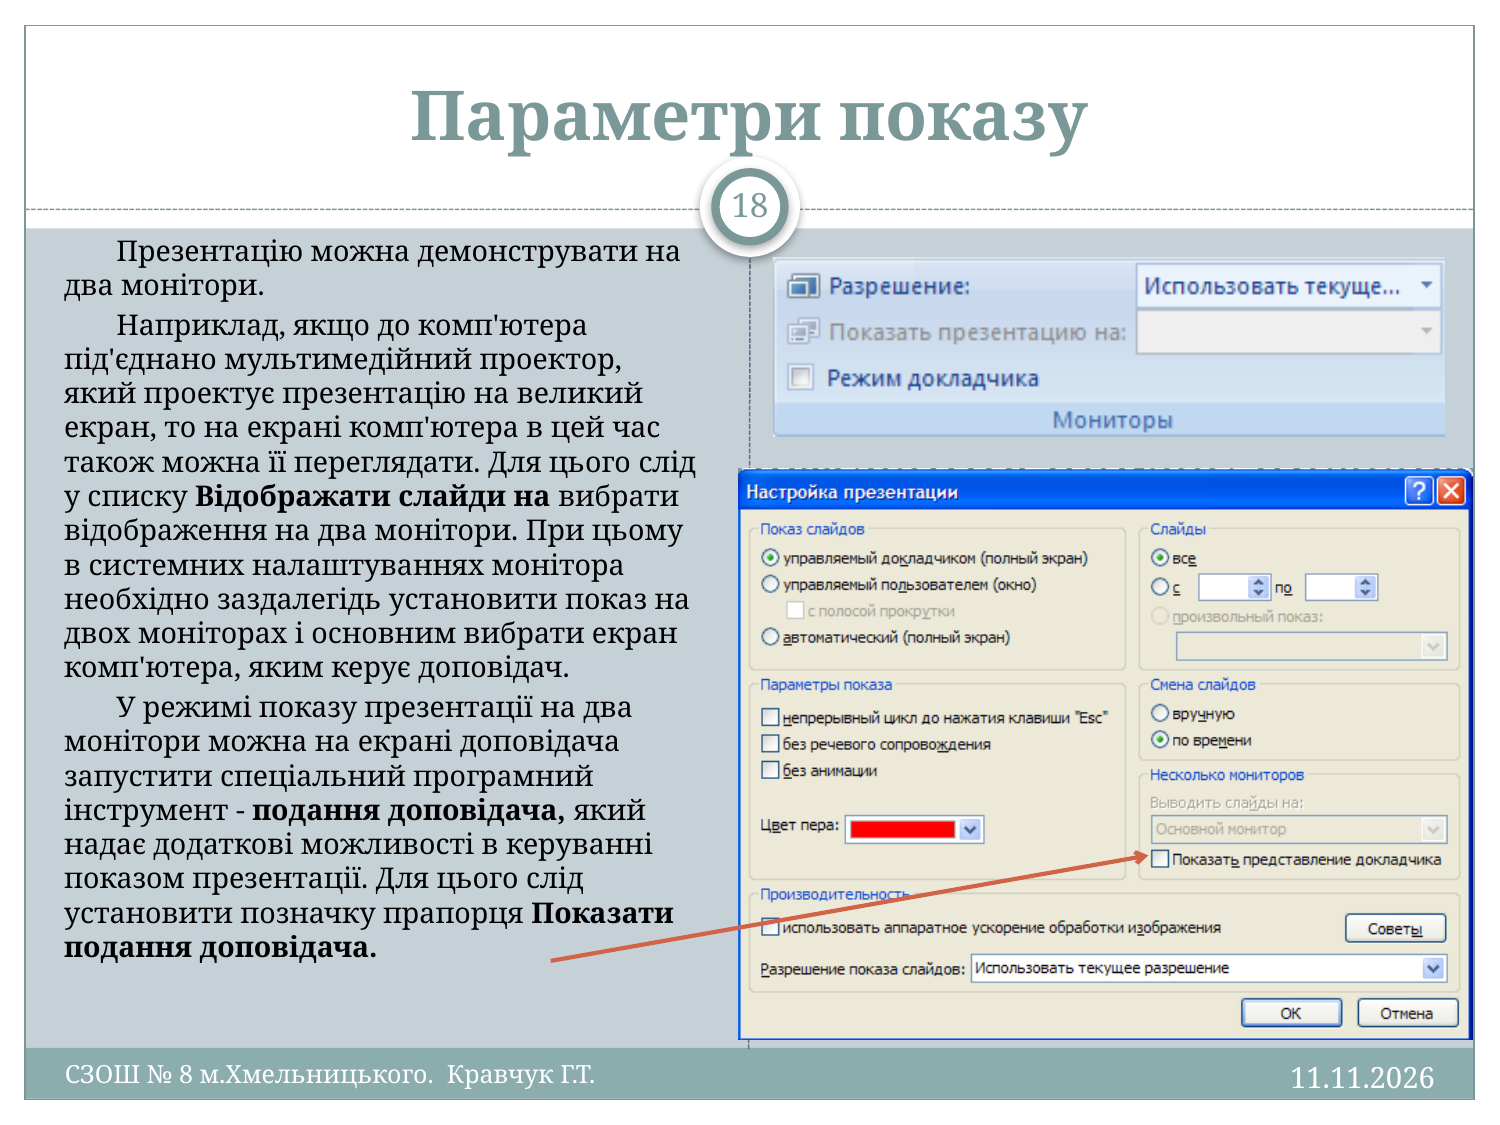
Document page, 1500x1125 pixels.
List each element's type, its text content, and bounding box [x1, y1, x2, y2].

title Параметри показу [49, 37, 1450, 162]
slide_number 18 [712, 170, 788, 243]
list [737, 468, 1473, 1040]
list Презентацію можна демонструвати на два монітори. Наприклад, якщо до комп'ютера під'єднано мультимедійний проектор, який проектує презентацію на великий екран, то на екрані комп'ютера в цей час також можна її переглядати. Для цього слід у списку Відображати слайди на вибрати відображення на два монітори. При цьому в системних налаштуваннях монітора необхідно заздалегідь установити показ на двох моніторах і основним вибрати екран комп'ютера, яким керує доповідач. У режимі показу презентації на два монітори можна на екрані доповідача запустити спеціальний програмний інструмент - подання доповідача, який надає додаткові можливості в керуванні показом презентації. Для цього слід установити позначку прапорця Показати подання доповідача. [49, 224, 712, 993]
picture [773, 257, 1445, 438]
footer СЗОШ № 8 м.Хмельницького. Кравчук Г.Т. [50, 1051, 638, 1112]
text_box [550, 855, 1149, 962]
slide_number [950, 1051, 1450, 1112]
